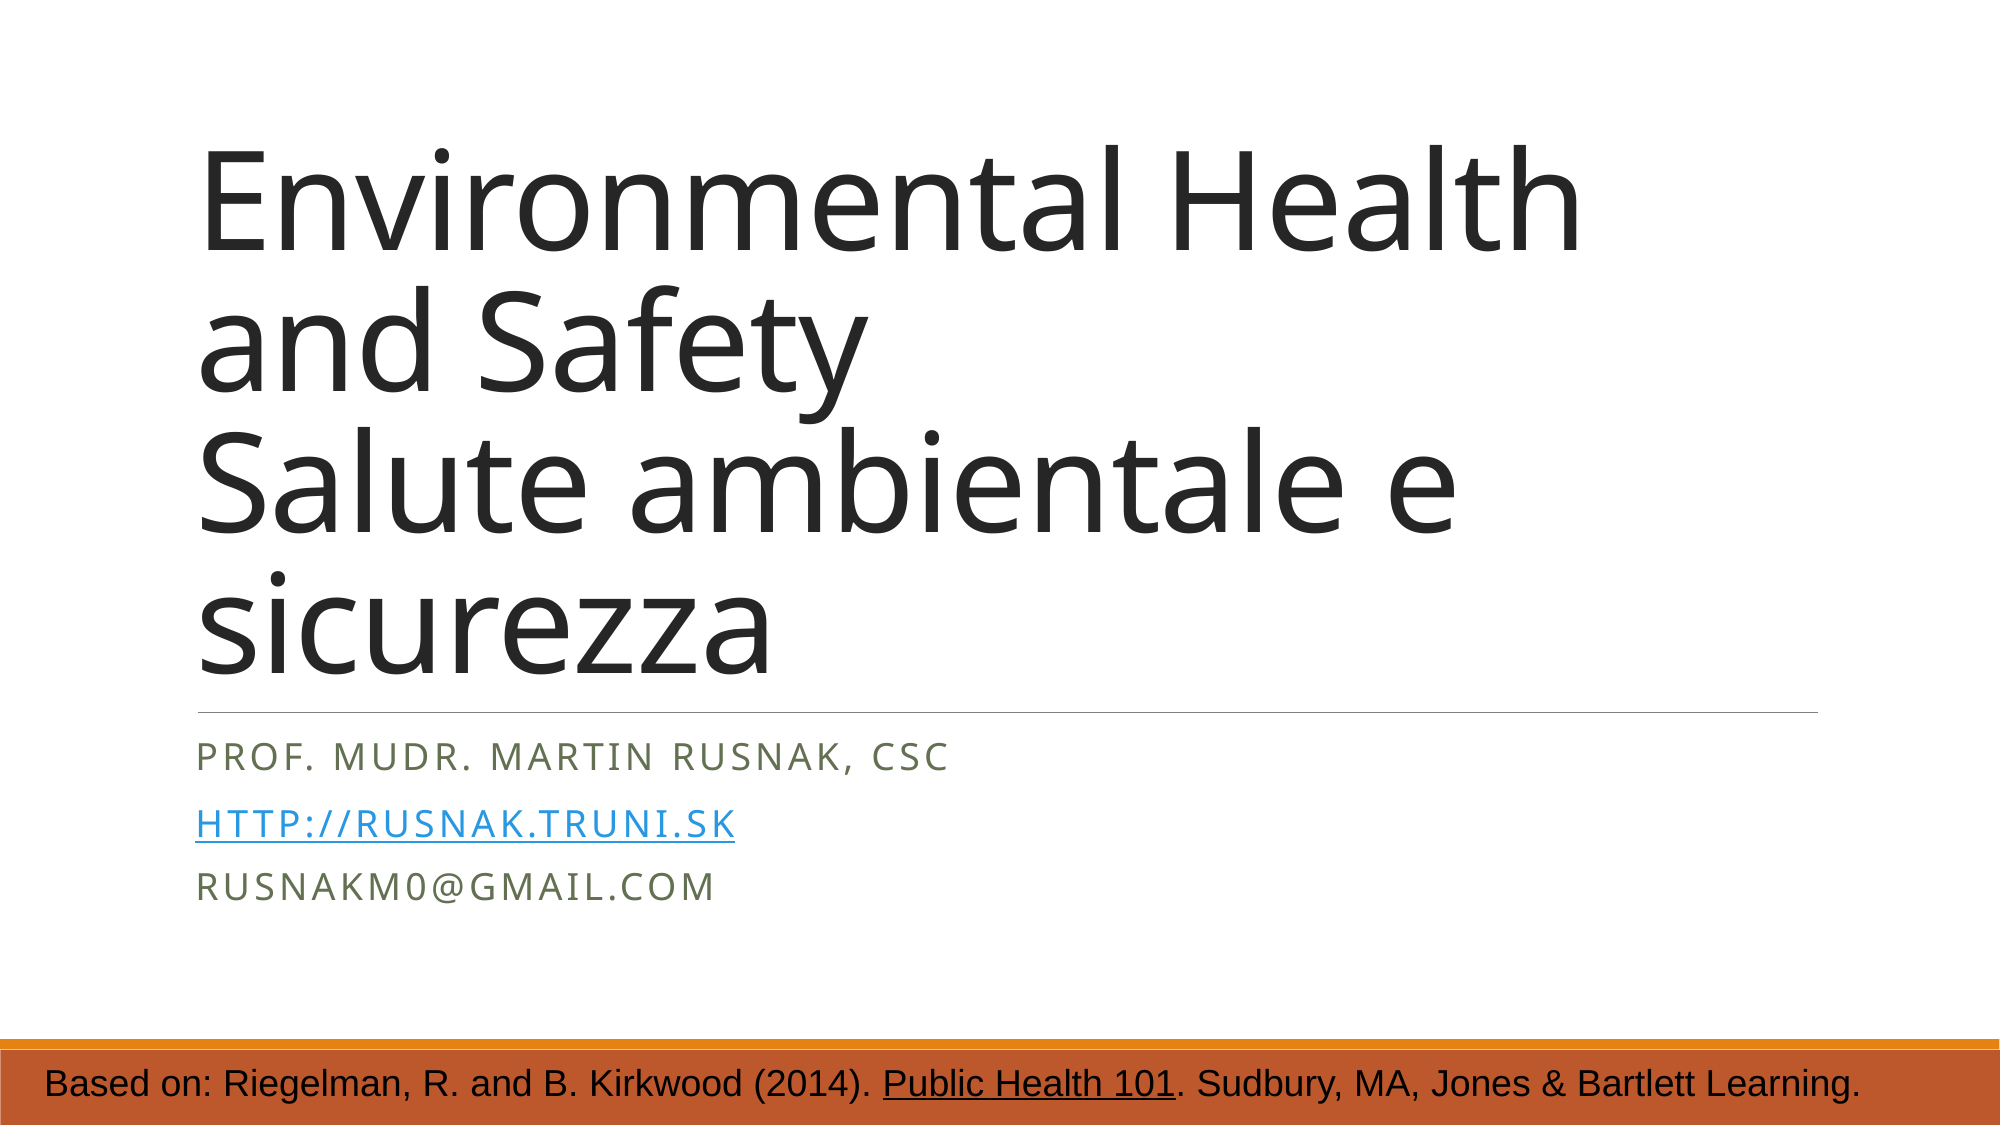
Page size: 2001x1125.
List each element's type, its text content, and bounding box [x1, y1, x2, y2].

title Environmental Health and Safety Salute ambientale e sicurezza [180, 124, 1830, 710]
text_box Based on: Riegelman, R. and B. Kirkwood (2014). Public Health 101. Sudbury, MA, Jones & Bartlett Learning. [29, 1051, 1944, 1111]
subtitle prof. MUDr. martin rusnak, csc http://rusnak.truni.sk rusnakm0@GMAIL.COM [180, 730, 1831, 919]
